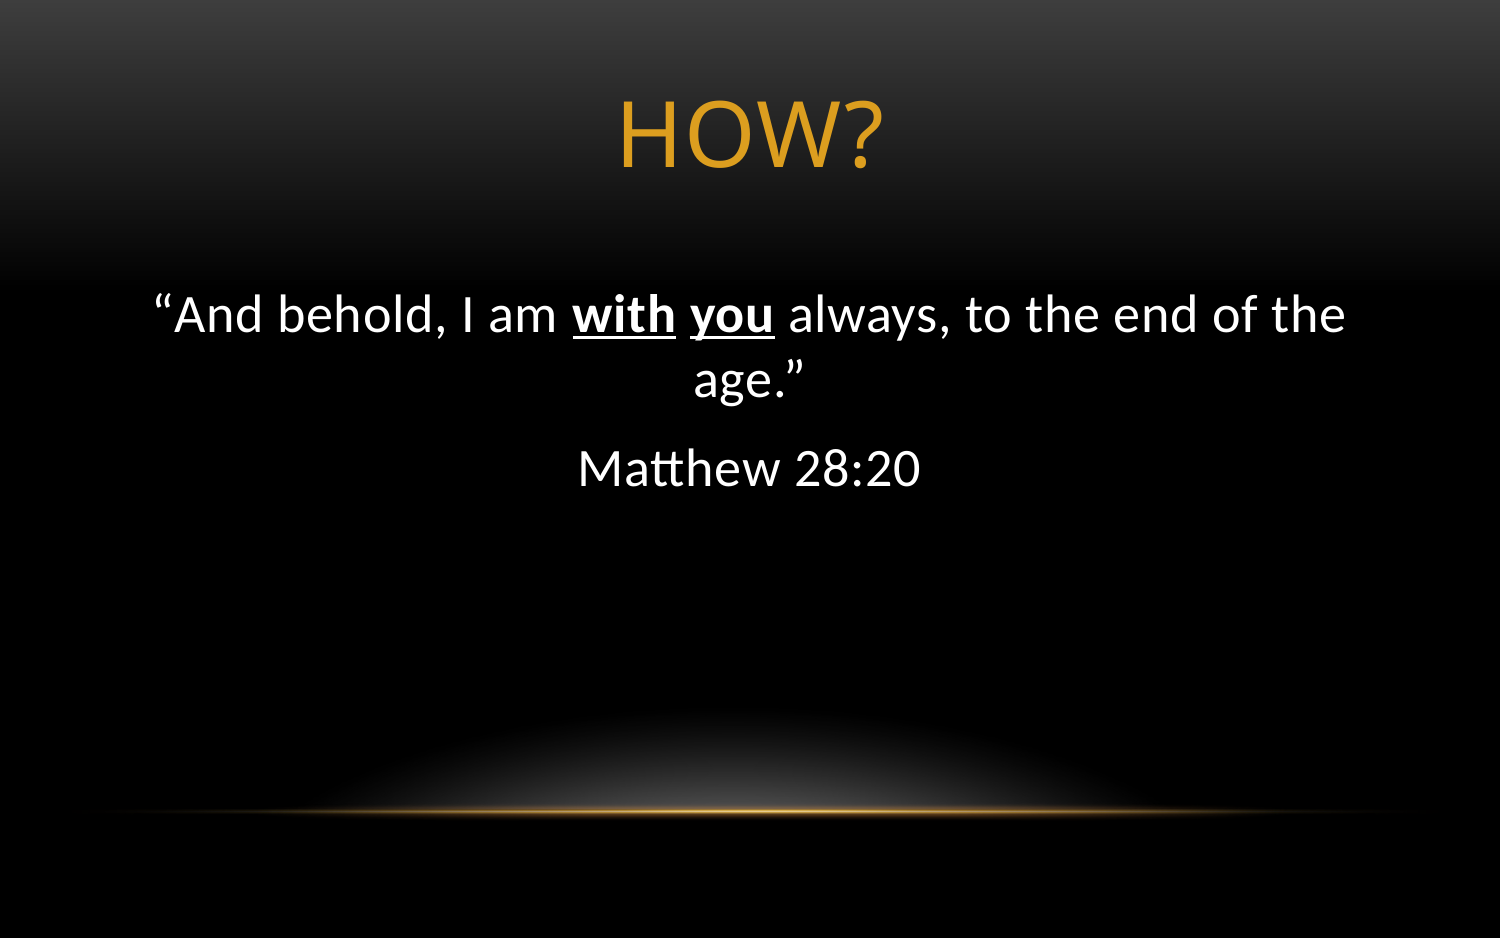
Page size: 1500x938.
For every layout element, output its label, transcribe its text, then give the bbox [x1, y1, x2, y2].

list “And behold, I am with you always, to the end of the age.” Matthew 28:20 [99, 270, 1400, 869]
picture [0, 0, 1500, 938]
title How? [99, 37, 1400, 194]
